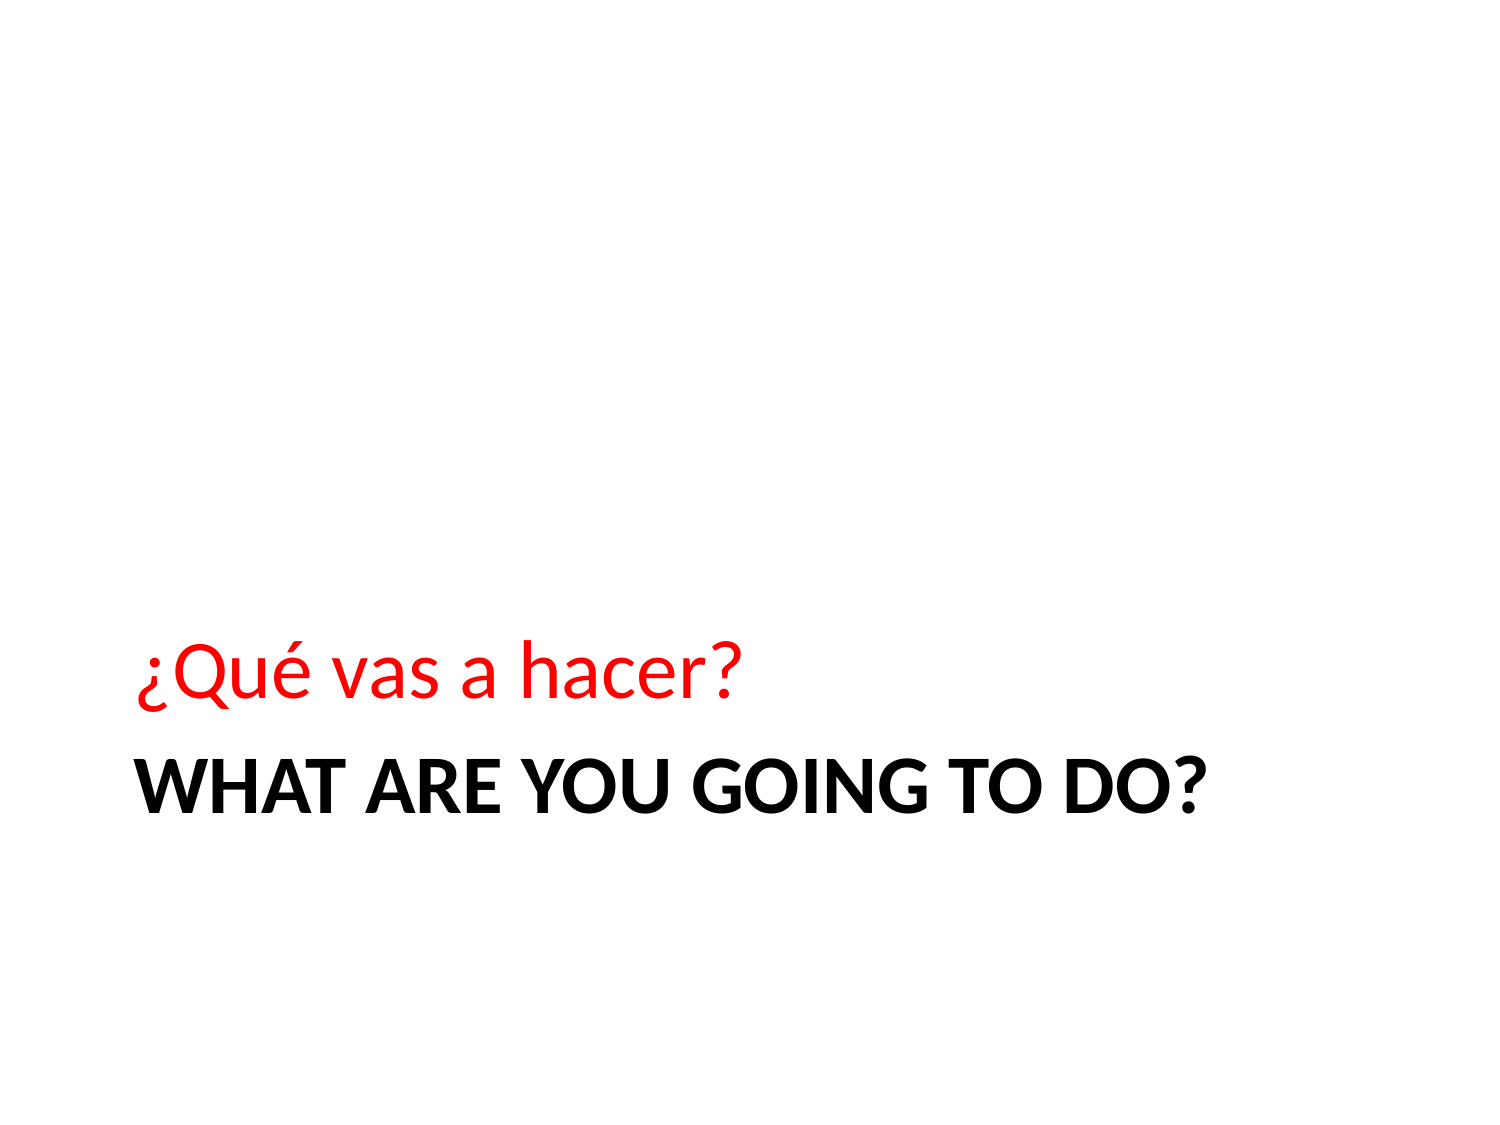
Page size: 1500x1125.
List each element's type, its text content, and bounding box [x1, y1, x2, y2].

list ¿Qué vas a hacer? [118, 476, 1394, 723]
title What are you going to do? [118, 723, 1394, 947]
